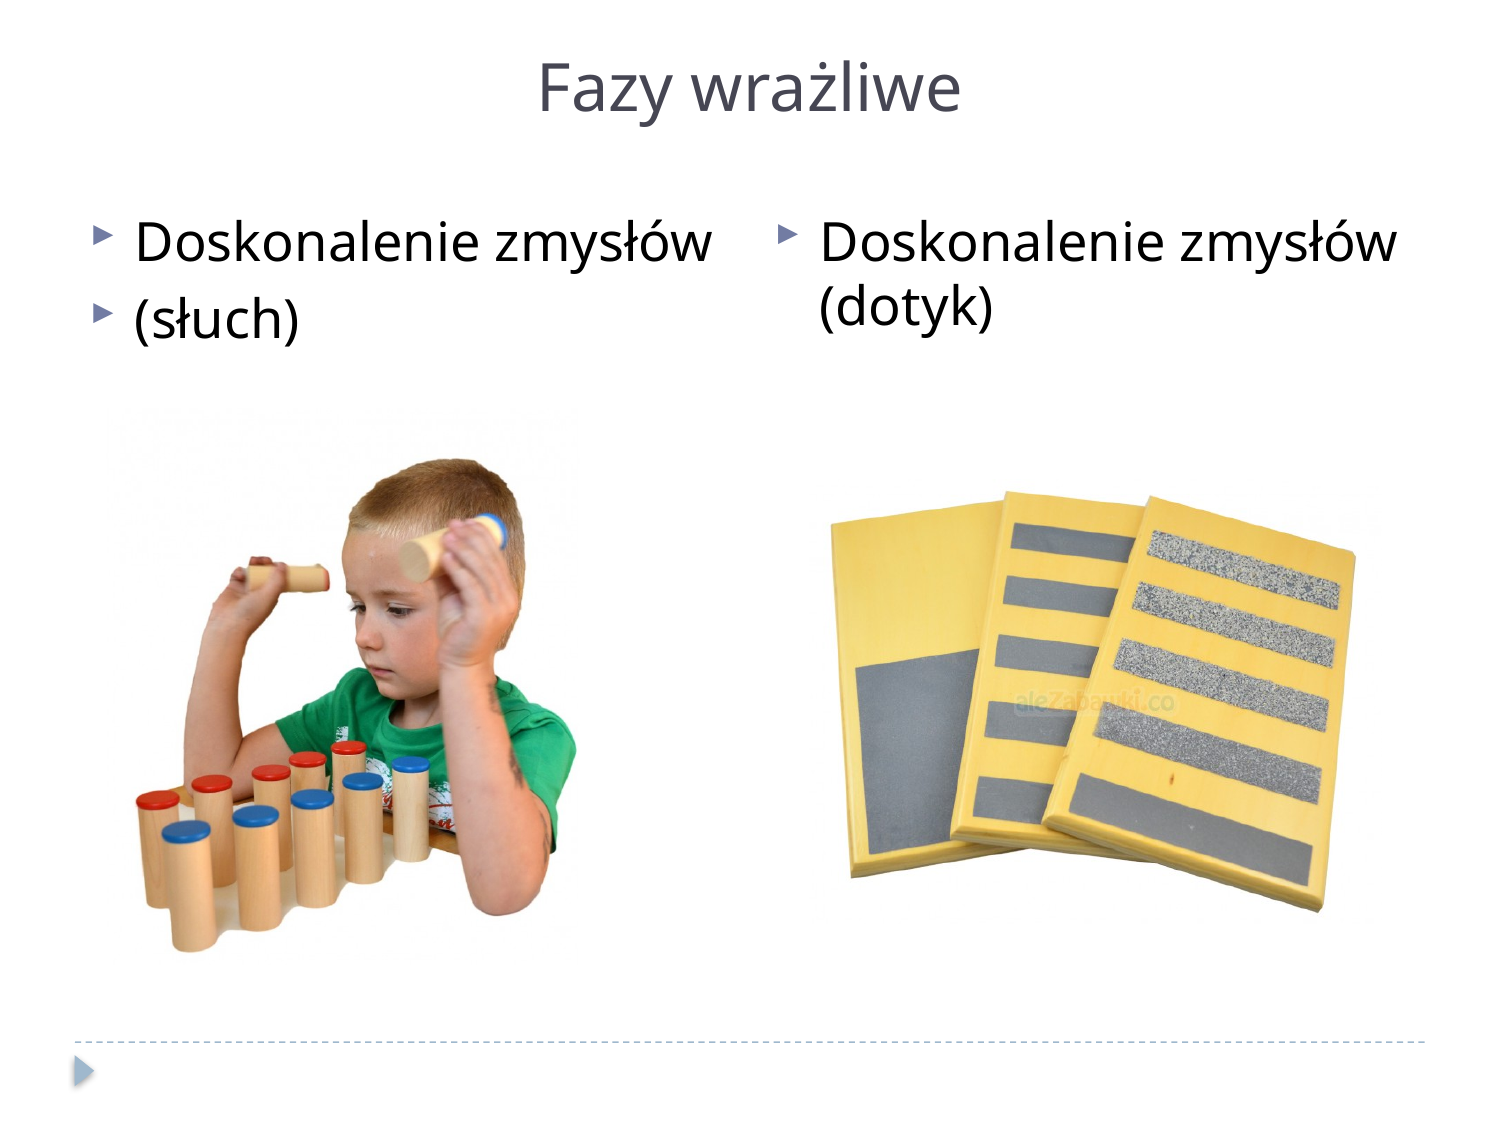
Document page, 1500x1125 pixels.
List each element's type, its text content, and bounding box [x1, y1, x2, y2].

text_box Doskonalenie zmysłów (dotyk) [759, 199, 1423, 1010]
picture [64, 408, 621, 965]
text_box Doskonalenie zmysłów (słuch) [75, 199, 738, 1010]
text_box Fazy wrażliwe [74, 37, 1425, 188]
picture [808, 479, 1383, 924]
